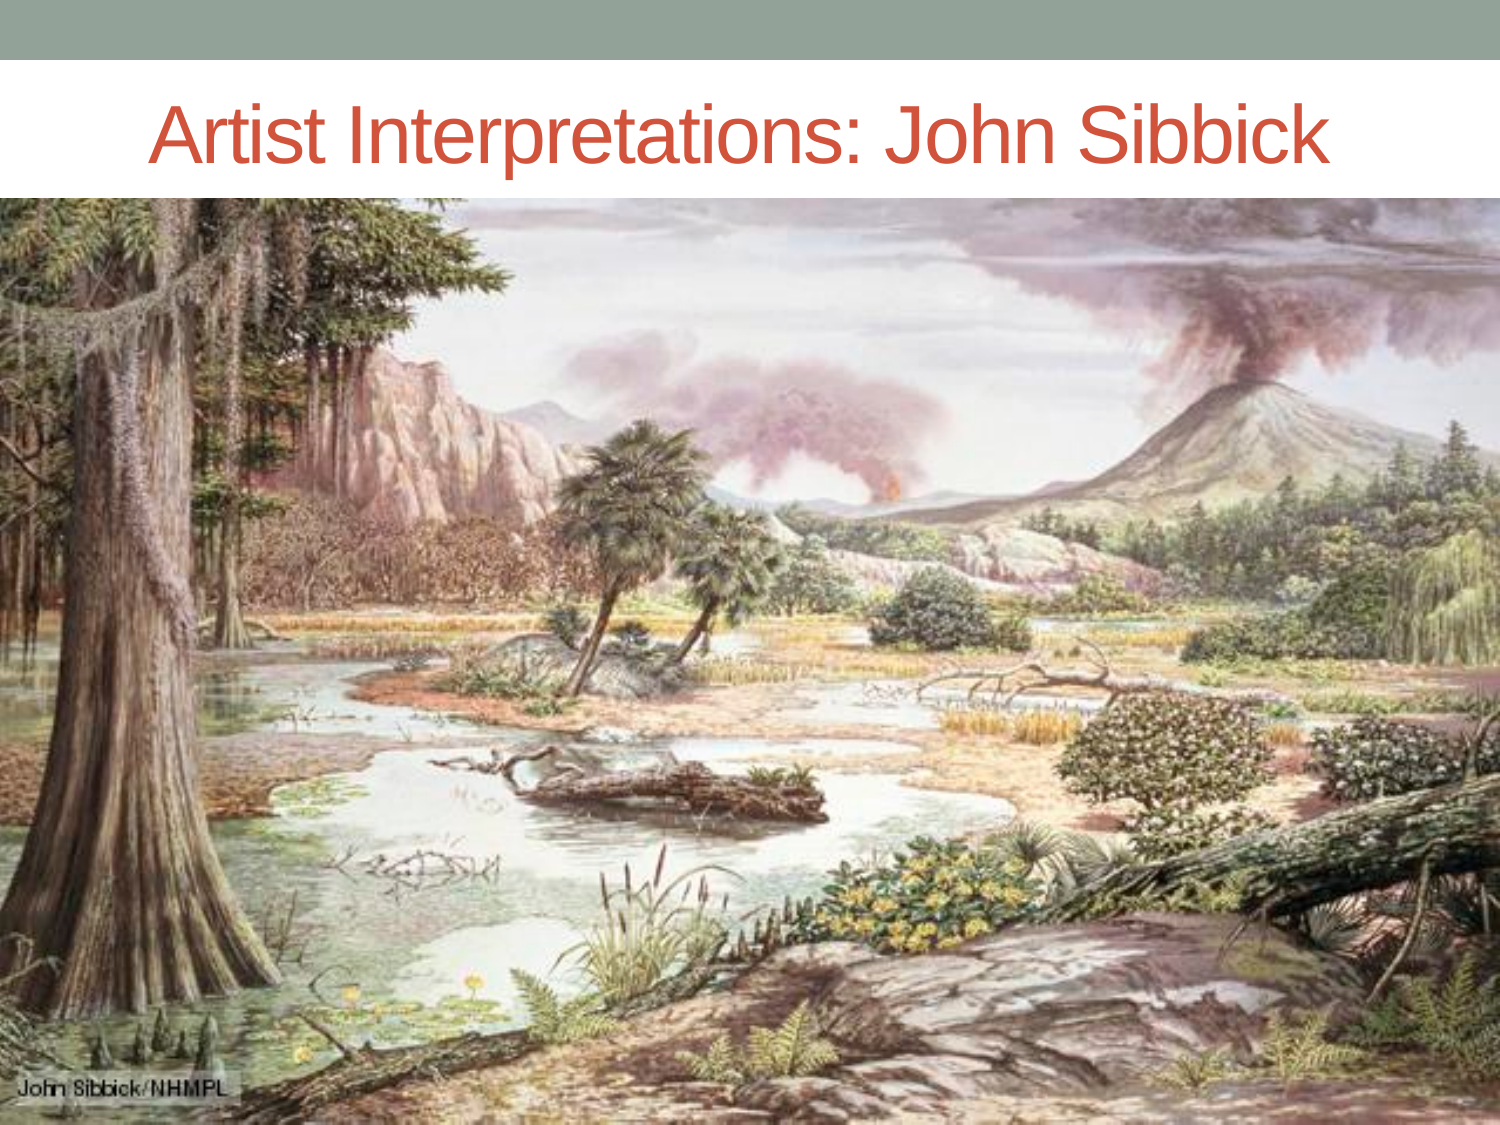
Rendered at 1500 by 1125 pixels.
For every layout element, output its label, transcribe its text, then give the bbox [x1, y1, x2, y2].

picture [0, 198, 1500, 1125]
title Artist Interpretations: John Sibbick [0, 73, 1500, 188]
